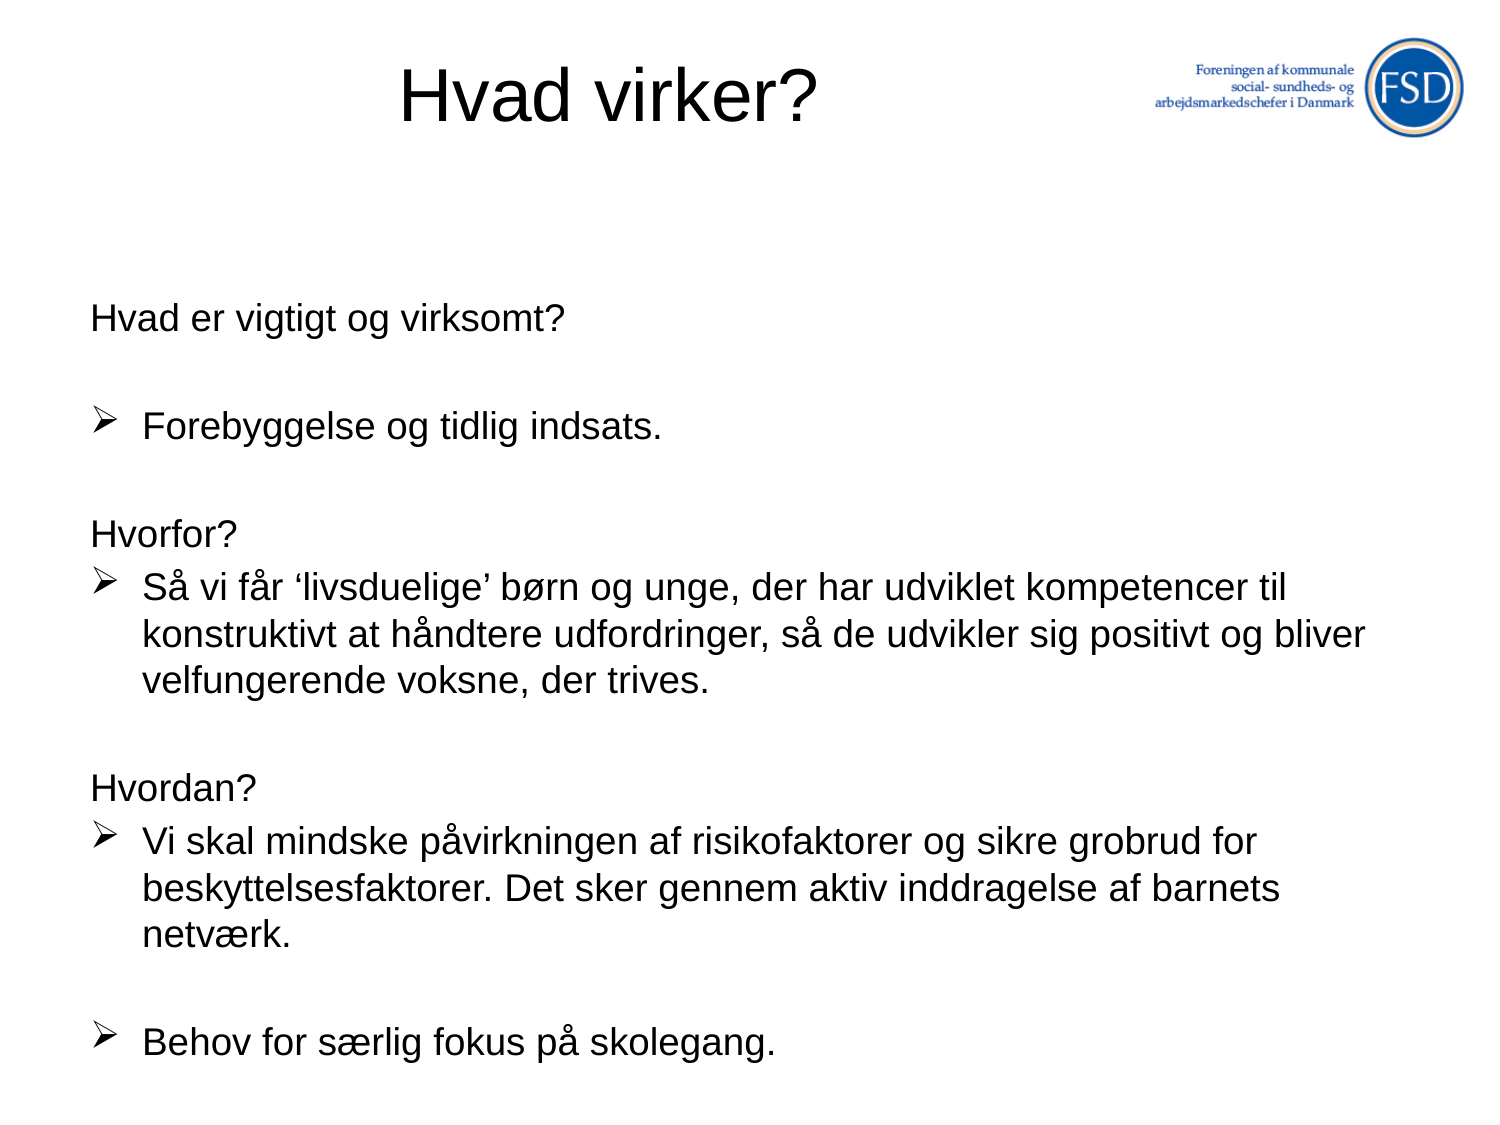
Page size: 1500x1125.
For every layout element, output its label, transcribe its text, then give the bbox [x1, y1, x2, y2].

picture [1151, 31, 1471, 150]
list Hvad er vigtigt og virksomt? Forebyggelse og tidlig indsats. Hvorfor? Så vi får ‘livsduelige’ børn og unge, der har udviklet kompetencer til konstruktivt at håndtere udfordringer, så de udvikler sig positivt og bliver velfungerende voksne, der trives. Hvordan? Vi skal mindske påvirkningen af risikofaktorer og sikre grobrud for beskyttelsesfaktorer. Det sker gennem aktiv inddragelse af barnets netværk. Behov for særlig fokus på skolegang. [75, 231, 1425, 1071]
title Hvad virker? [76, 33, 1142, 149]
